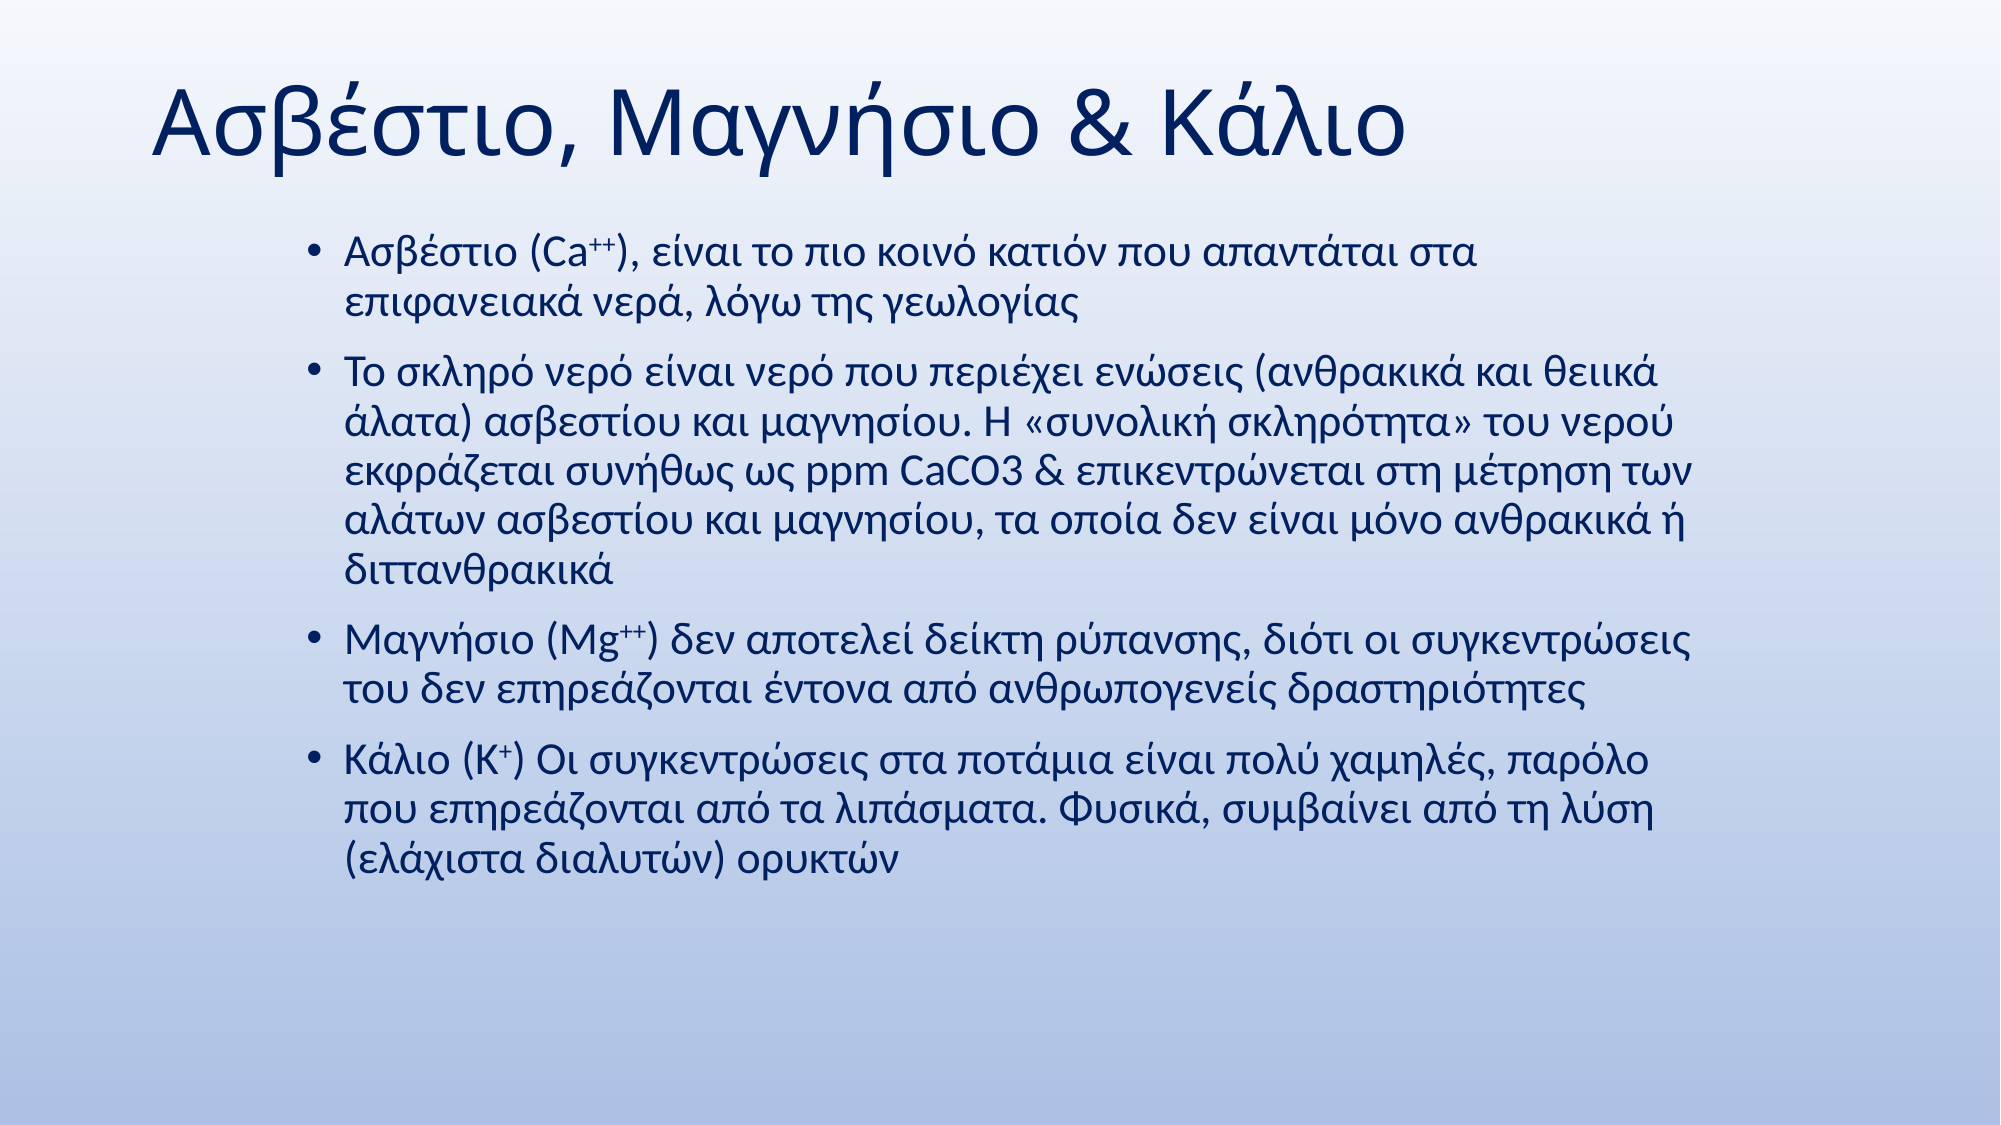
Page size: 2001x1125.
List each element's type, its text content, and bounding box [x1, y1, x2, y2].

list Ασβέστιο (Ca++), είναι το πιο κοινό κατιόν που απαντάται στα επιφανειακά νερά, λόγω της γεωλογίας Το σκληρό νερό είναι νερό που περιέχει ενώσεις (ανθρακικά και θειικά άλατα) ασβεστίου και μαγνησίου. Η «συνολική σκληρότητα» του νερού εκφράζεται συνήθως ως ppm CaCO3 & επικεντρώνεται στη μέτρηση των αλάτων ασβεστίου και μαγνησίου, τα οποία δεν είναι μόνο ανθρακικά ή διττανθρακικά Μαγνήσιο (Mg++) δεν αποτελεί δείκτη ρύπανσης, διότι οι συγκεντρώσεις του δεν επηρεάζονται έντονα από ανθρωπογενείς δραστηριότητες Κάλιο (K+) Οι συγκεντρώσεις στα ποτάμια είναι πολύ χαμηλές, παρόλο που επηρεάζονται από τα λιπάσματα. Φυσικά, συμβαίνει από τη λύση (ελάχιστα διαλυτών) ορυκτών [291, 219, 1709, 1035]
title Ασβέστιο, Μαγνήσιο & Κάλιο [137, 59, 1863, 278]
